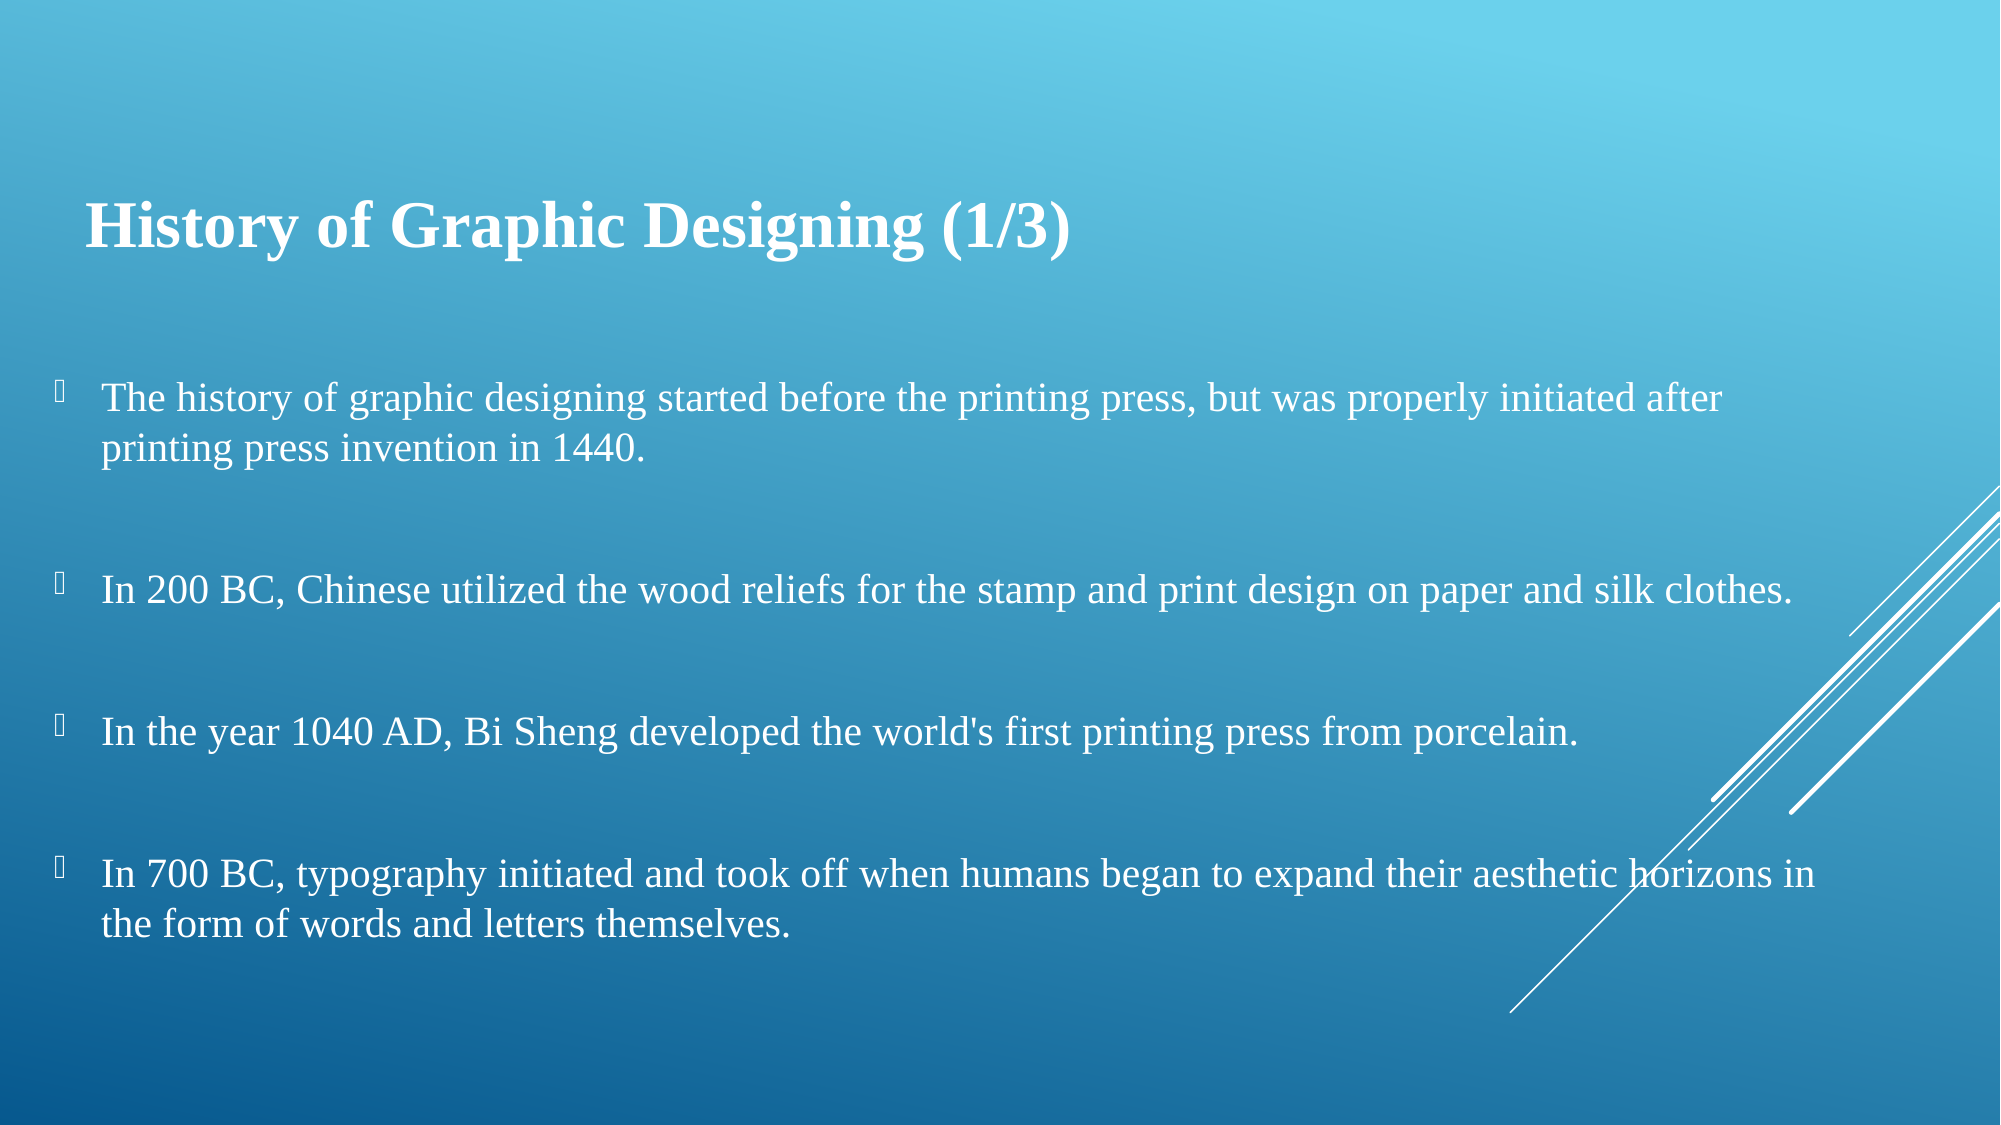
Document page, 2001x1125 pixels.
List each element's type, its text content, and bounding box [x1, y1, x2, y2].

list The history of graphic designing started before the printing press, but was properly initiated after printing press invention in 1440. In 200 BC, Chinese utilized the wood reliefs for the stamp and print design on paper and silk clothes. In the year 1040 AD, Bi Sheng developed the world's first printing press from porcelain. In 700 BC, typography initiated and took off when humans began to expand their aesthetic horizons in the form of words and letters themselves. [39, 361, 1841, 955]
title History of Graphic Designing (1/3) [70, 97, 1471, 345]
